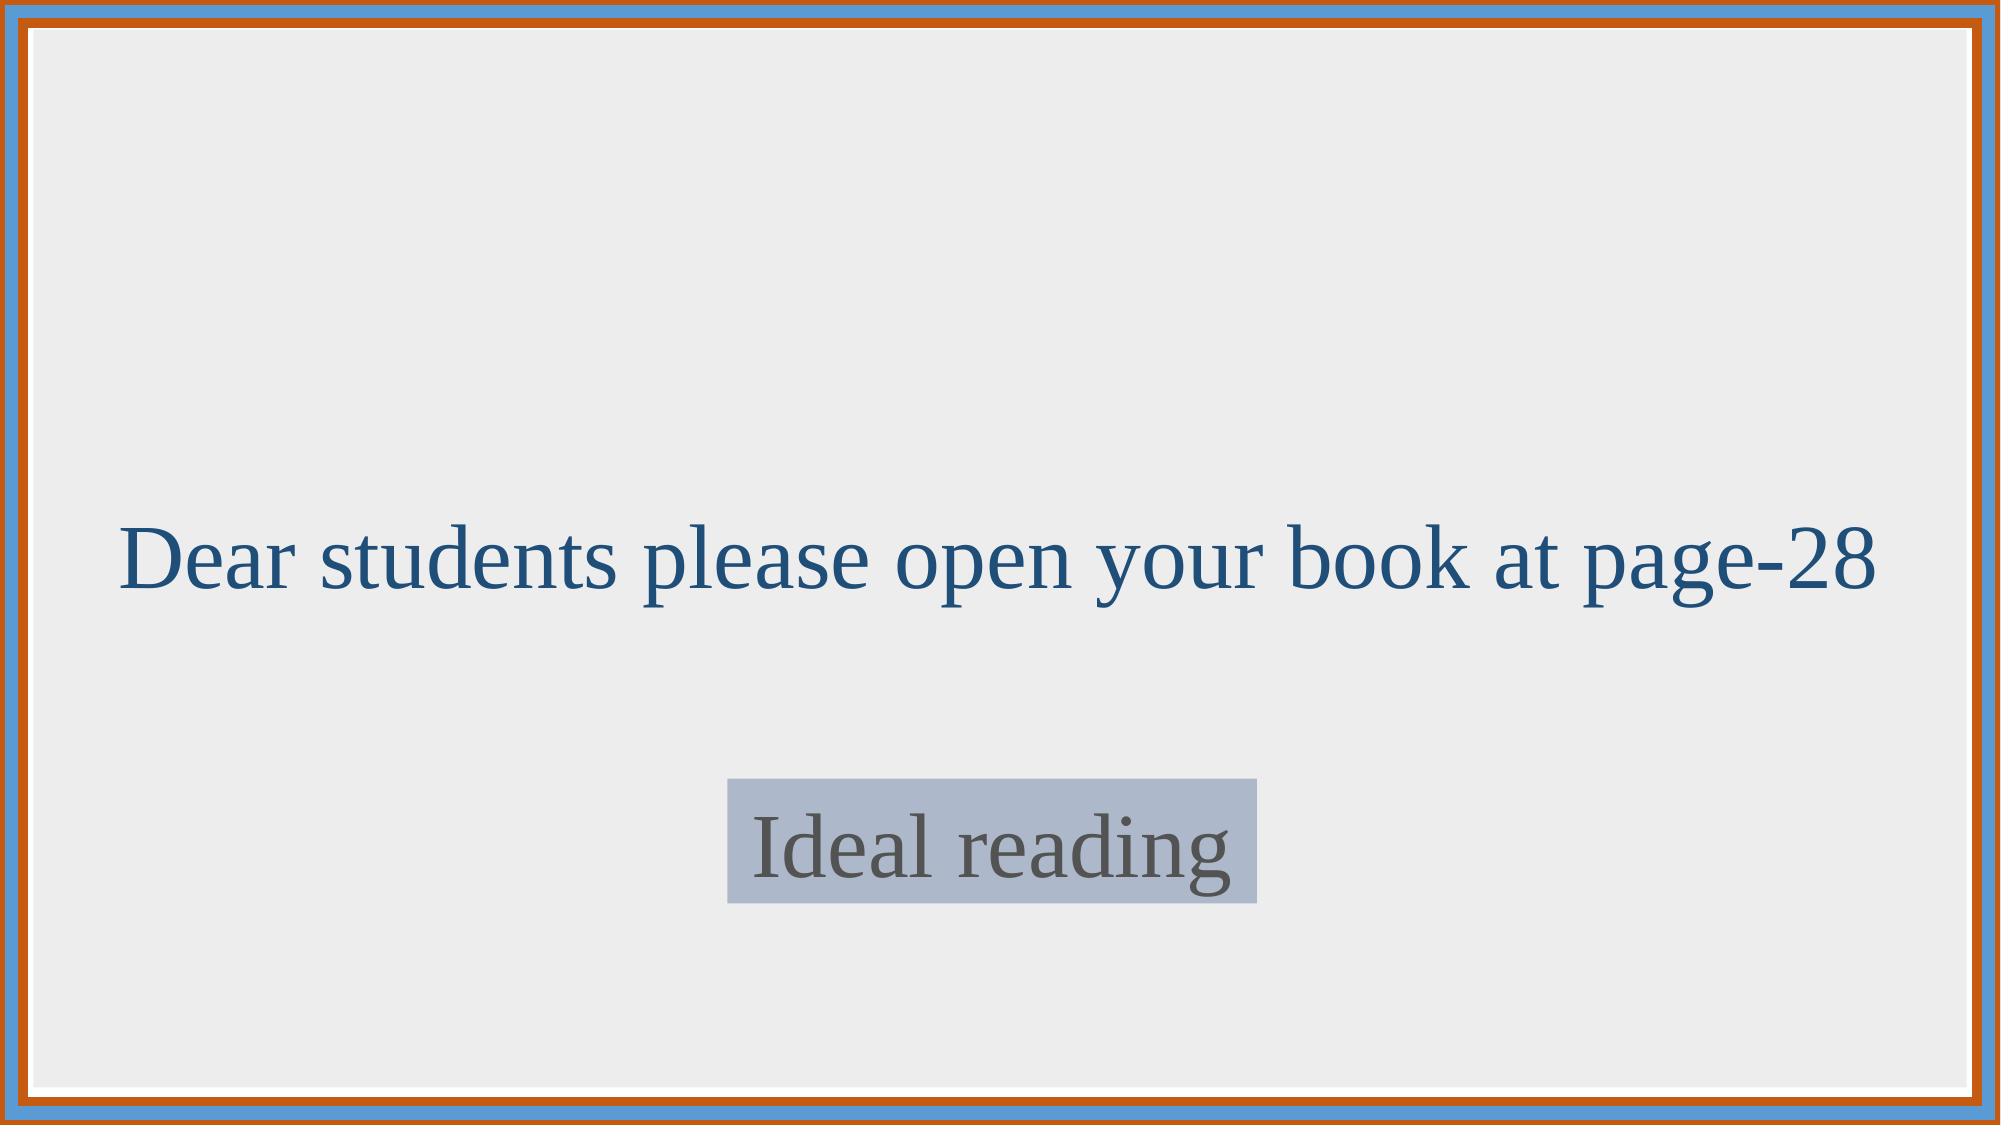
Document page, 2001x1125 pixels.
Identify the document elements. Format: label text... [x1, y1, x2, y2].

text_box Ideal reading [727, 778, 1257, 904]
title Dear students please open your book at page-28 [33, 29, 1967, 1088]
